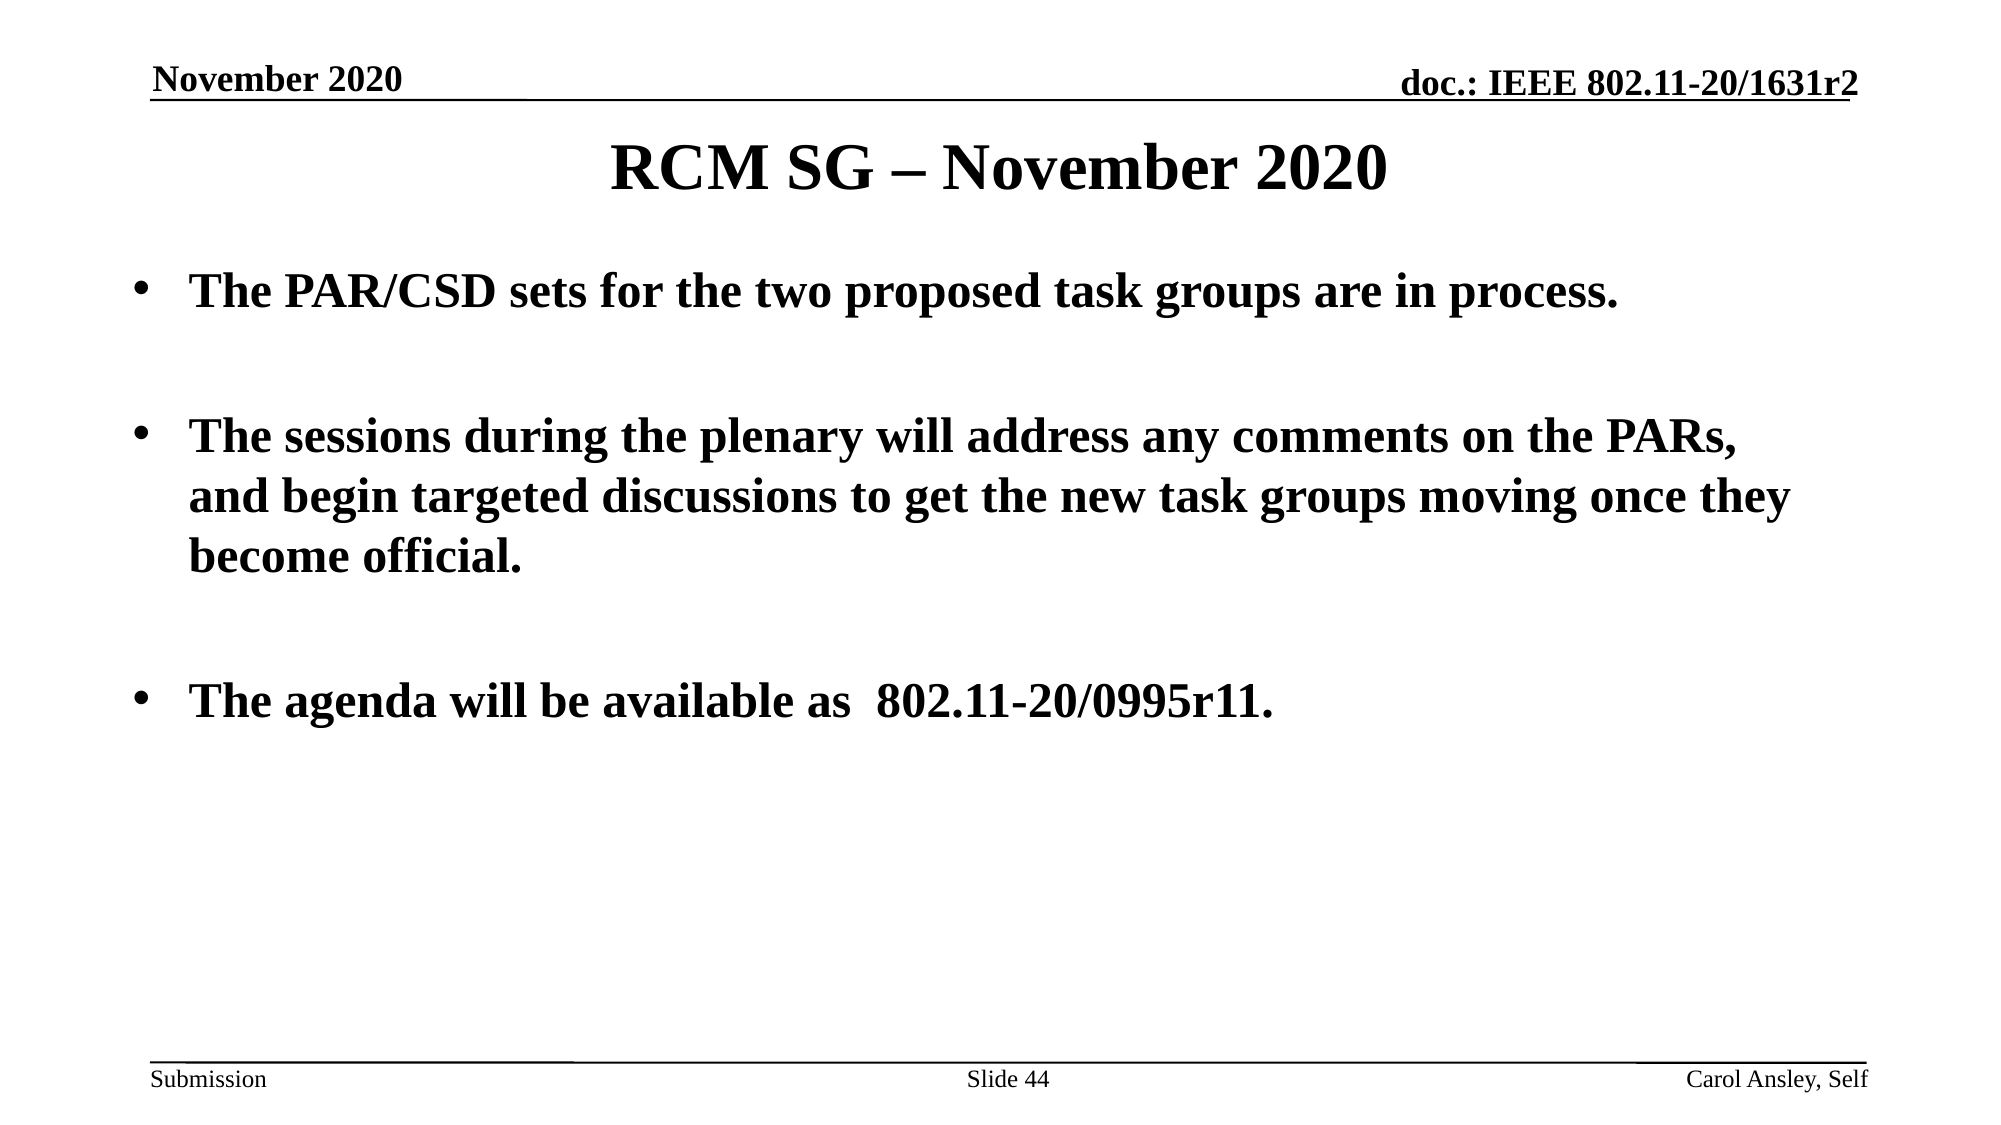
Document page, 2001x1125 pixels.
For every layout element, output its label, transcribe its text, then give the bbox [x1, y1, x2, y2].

footer Carol Ansley, Self [1171, 1061, 1869, 1093]
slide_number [152, 54, 563, 100]
list The PAR/CSD sets for the two proposed task groups are in process. The sessions during the plenary will address any comments on the PARs, and begin targeted discussions to get the new task groups moving once they become official. The agenda will be available as 802.11-20/0995r11. [124, 249, 1801, 1001]
title RCM SG – November 2020 [362, 74, 1638, 249]
slide_number Slide 44 [950, 1061, 1067, 1123]
